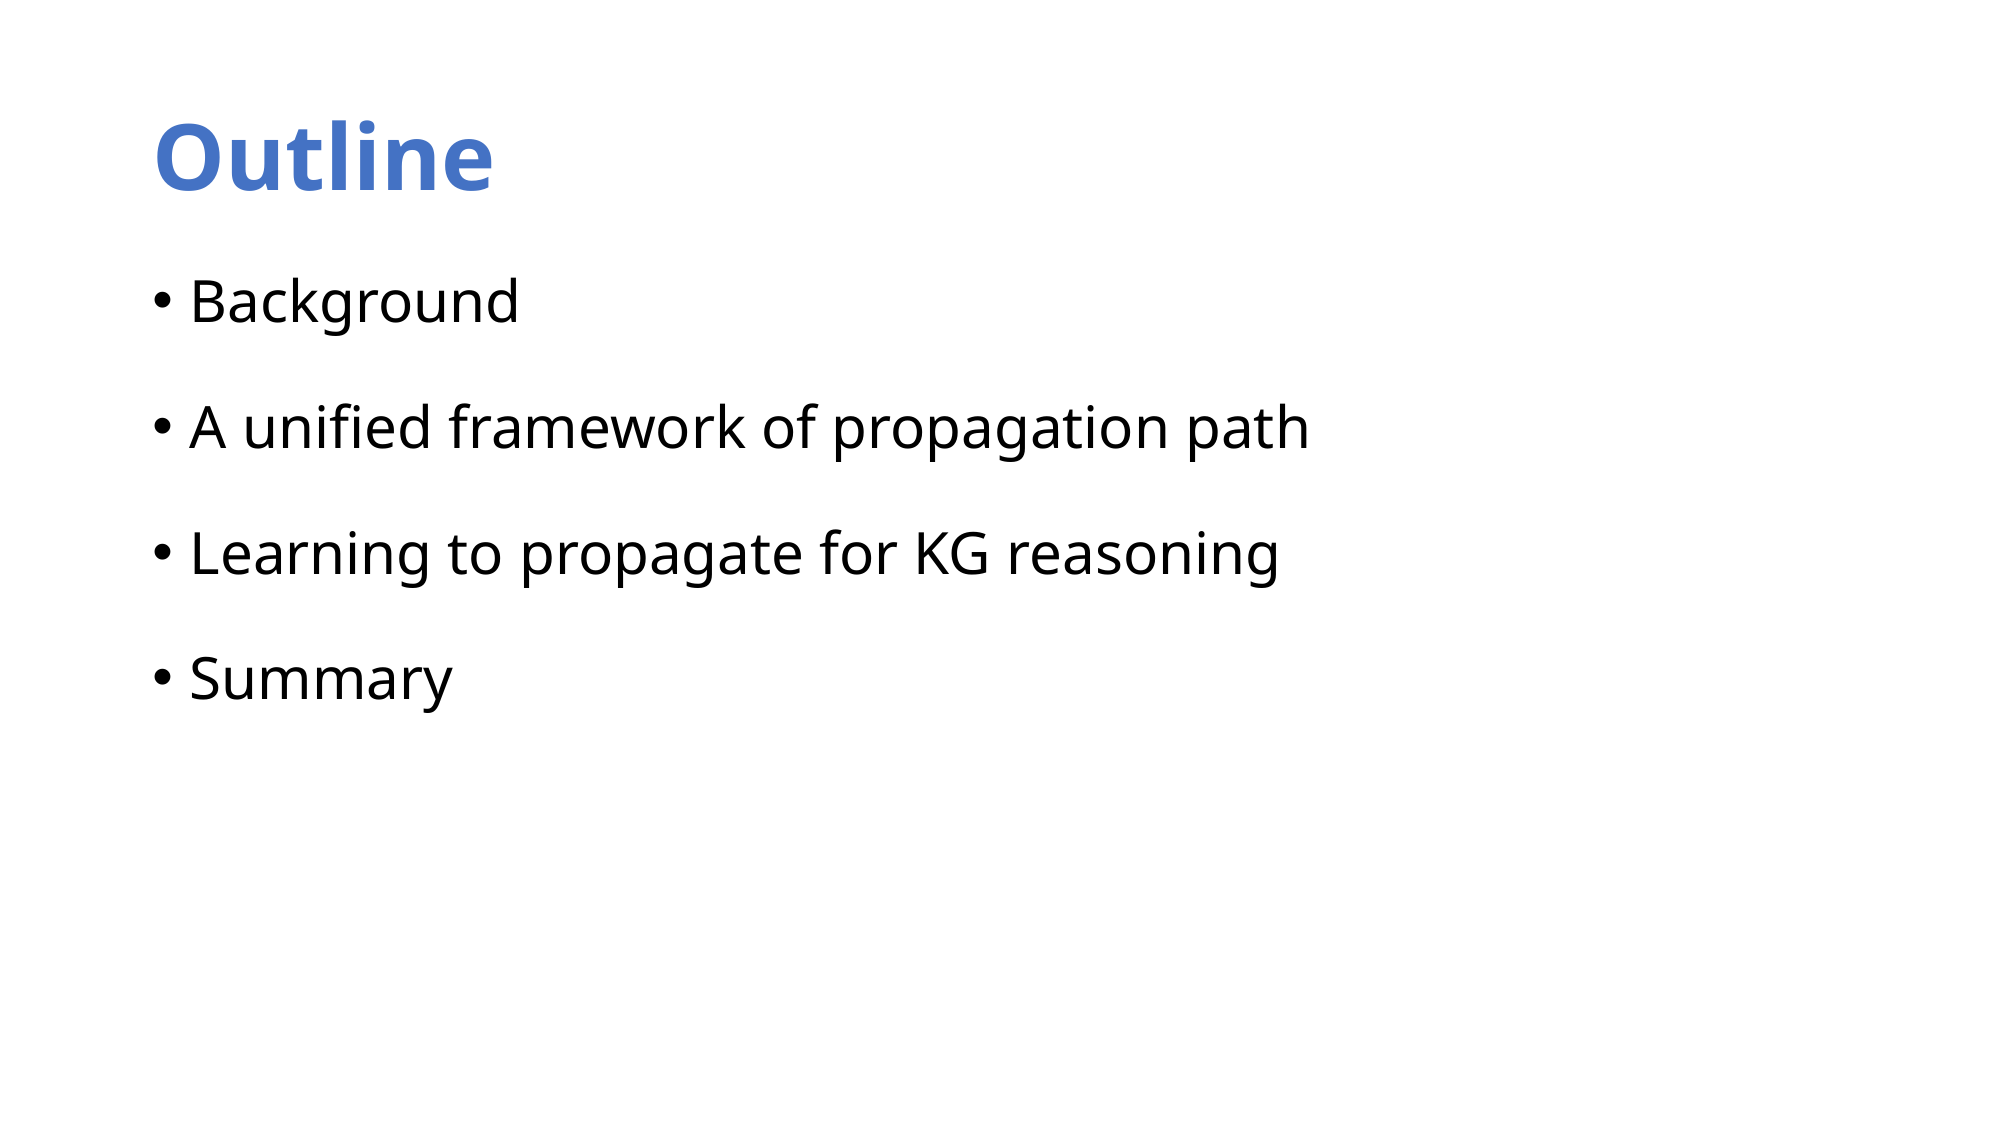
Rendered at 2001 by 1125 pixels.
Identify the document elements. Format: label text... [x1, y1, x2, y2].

title Outline [137, 52, 1863, 222]
list Background A unified framework of propagation path Learning to propagate for KG reasoning Summary [137, 222, 1863, 1014]
